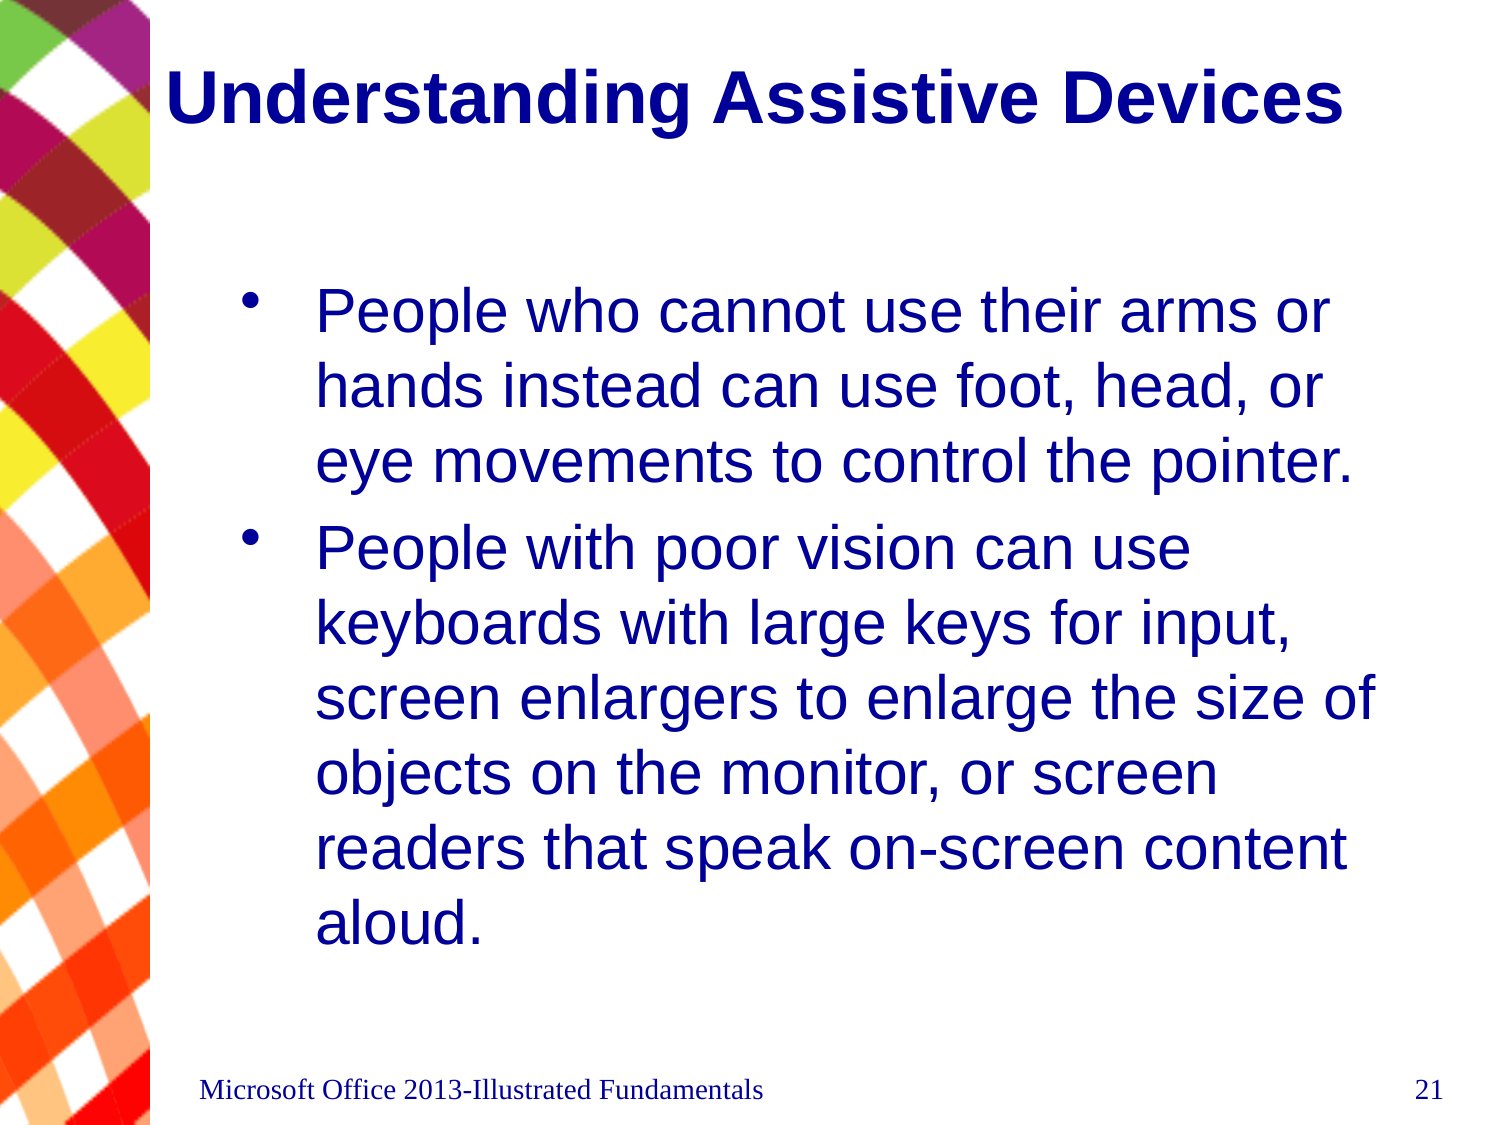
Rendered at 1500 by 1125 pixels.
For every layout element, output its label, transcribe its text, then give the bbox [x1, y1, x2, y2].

list People who cannot use their arms or hands instead can use foot, head, or eye movements to control the pointer. People with poor vision can use keyboards with large keys for input, screen enlargers to enlarge the size of objects on the monitor, or screen readers that speak on-screen content aloud. [224, 262, 1426, 1013]
title Understanding Assistive Devices [148, 0, 1500, 189]
slide_number 21 [1356, 1062, 1460, 1105]
picture [0, 0, 150, 1125]
footer Microsoft Office 2013-Illustrated Fundamentals [183, 1062, 1147, 1125]
